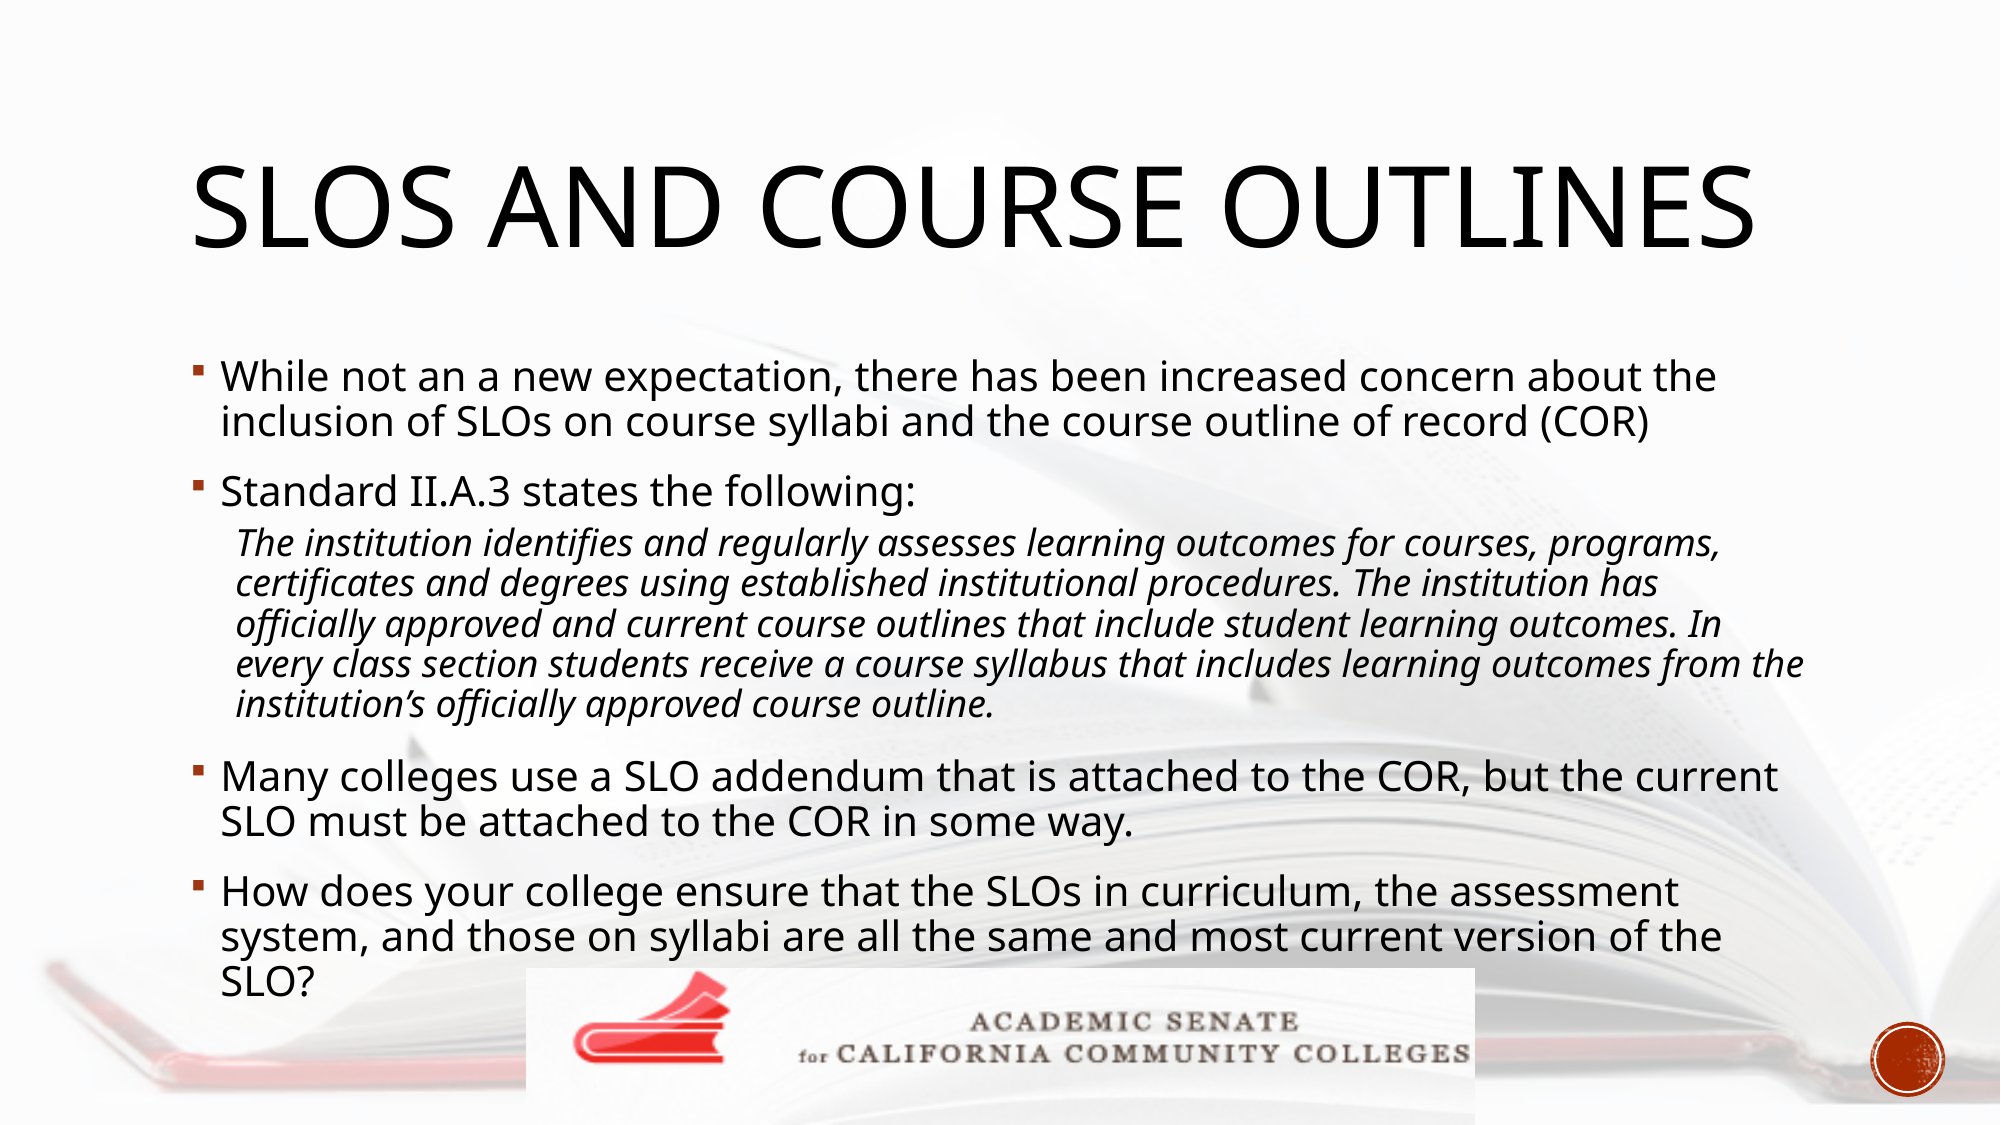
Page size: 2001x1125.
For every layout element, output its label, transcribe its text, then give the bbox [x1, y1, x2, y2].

list While not an a new expectation, there has been increased concern about the inclusion of SLOs on course syllabi and the course outline of record (COR) Standard II.A.3 states the following: The institution identifies and regularly assesses learning outcomes for courses, programs, certificates and degrees using established institutional procedures. The institution has officially approved and current course outlines that include student learning outcomes. In every class section students receive a course syllabus that includes learning outcomes from the institution’s officially approved course outline. Many colleges use a SLO addendum that is attached to the COR, but the current SLO must be attached to the COR in some way. How does your college ensure that the SLOs in curriculum, the assessment system, and those on syllabi are all the same and most current version of the SLO? [175, 348, 1826, 1013]
title Slos and Course outlines [175, 79, 1826, 344]
picture [526, 1013, 1475, 1125]
